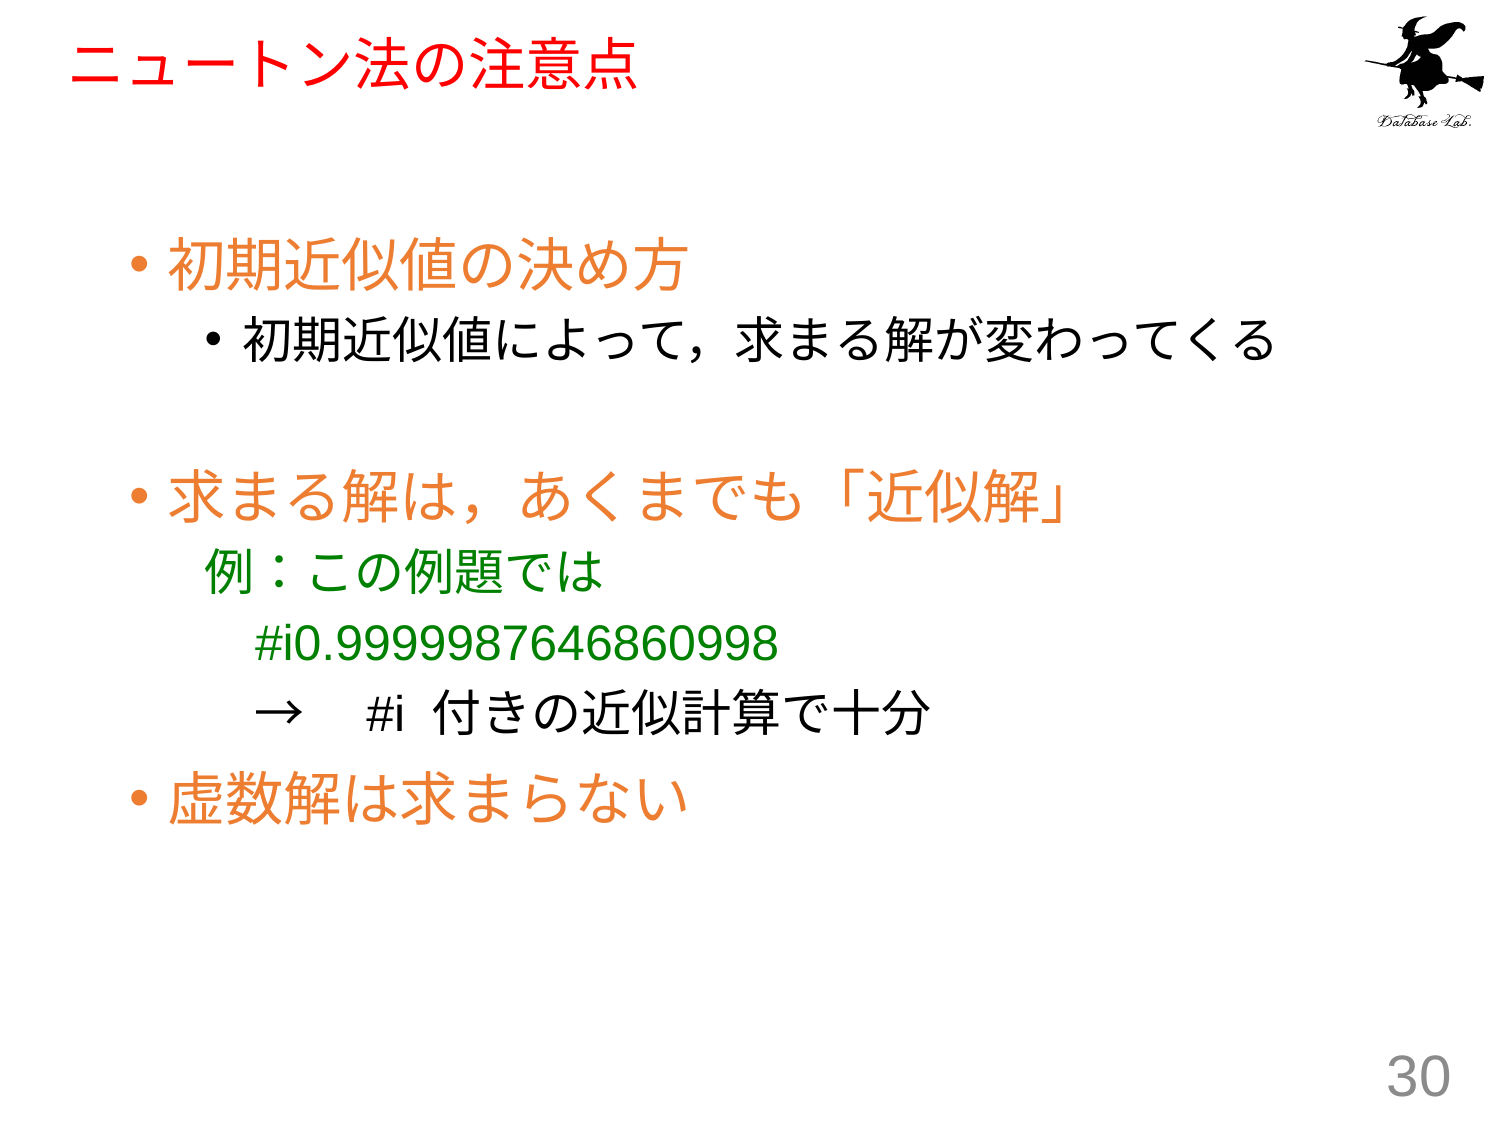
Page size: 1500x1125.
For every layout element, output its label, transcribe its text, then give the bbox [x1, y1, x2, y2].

list 初期近似値の決め方 初期近似値によって，求まる解が変わってくる 求まる解は，あくまでも「近似解」 例：この例題では #i0.9999987646860998 → #i 付きの近似計算で十分 虚数解は求まらない [114, 220, 1392, 1075]
title ニュートン法の注意点 [52, 28, 1441, 106]
picture [1362, 14, 1486, 130]
slide_number 30 [1129, 1042, 1467, 1103]
